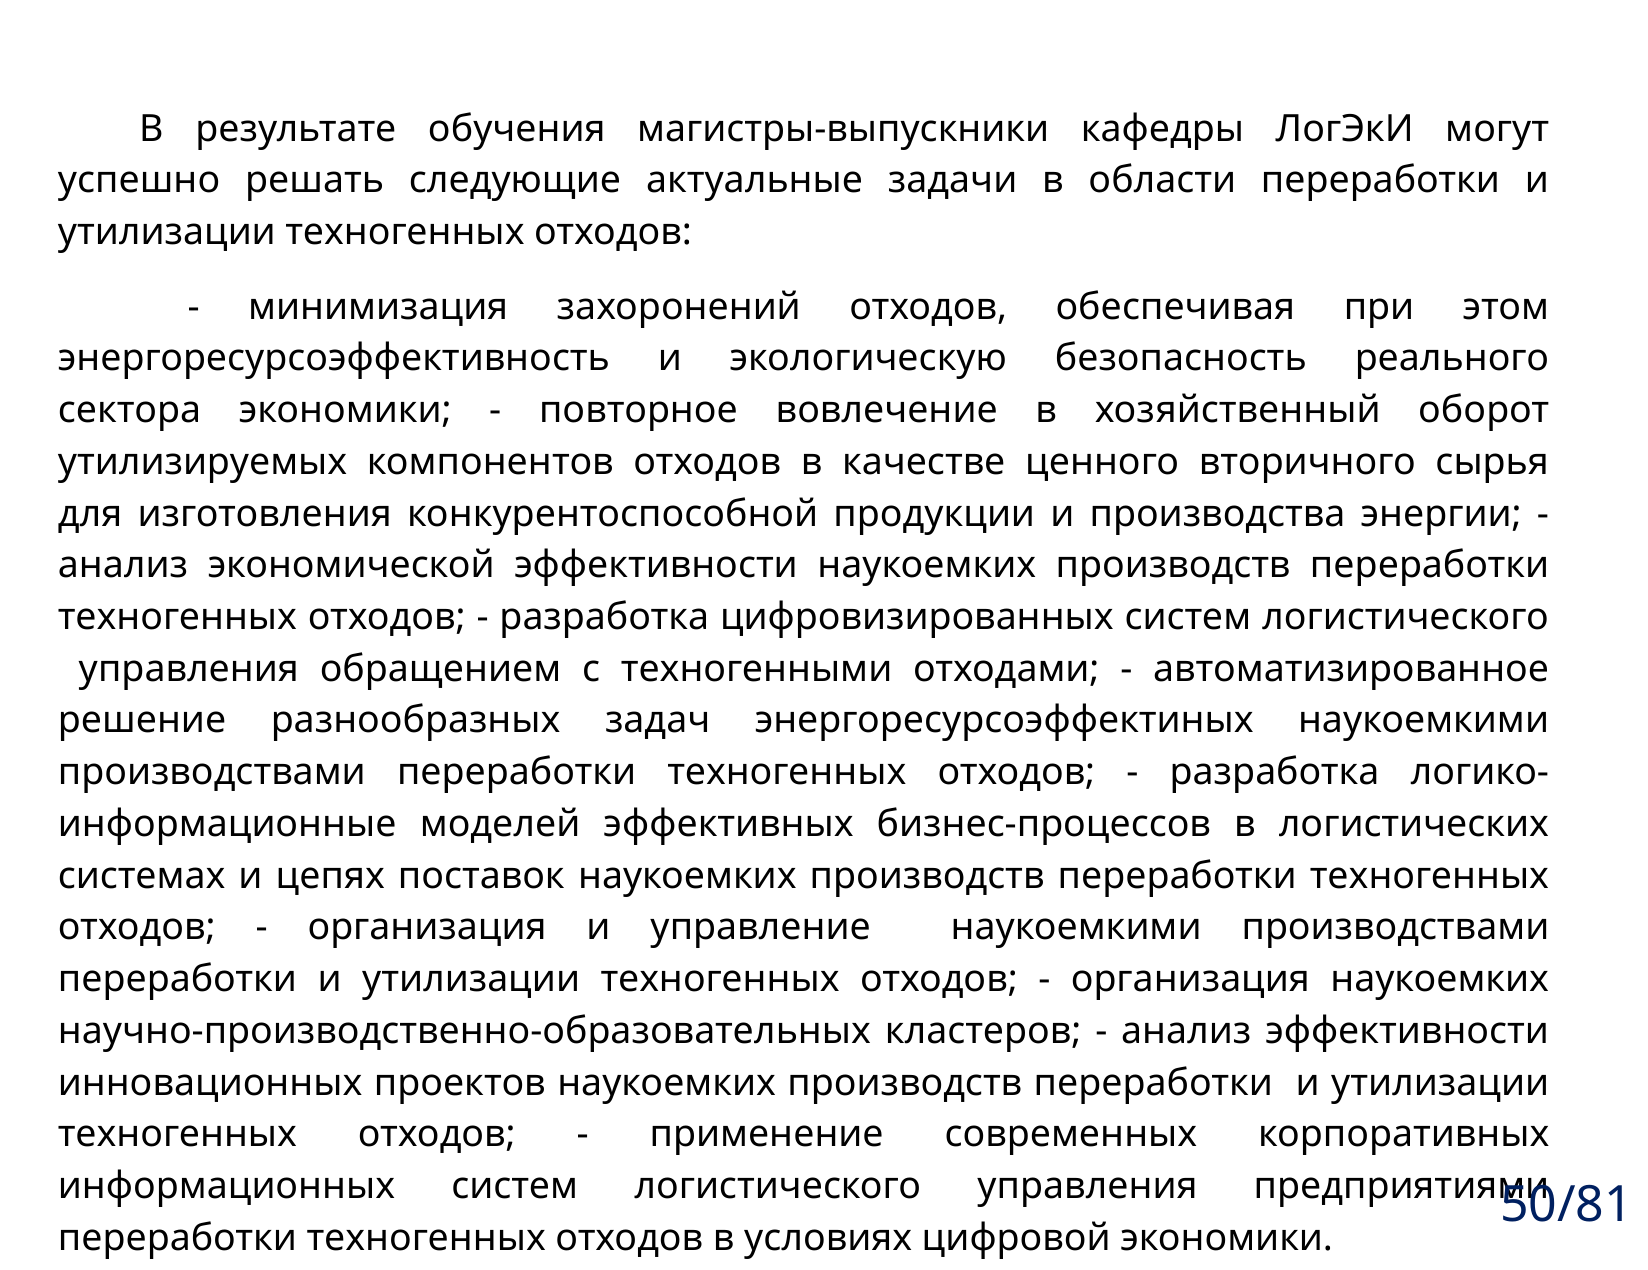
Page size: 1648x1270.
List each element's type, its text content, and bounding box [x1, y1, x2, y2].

text_box В результате обучения магистры-выпускники кафедры ЛогЭкИ могут успешно решать следующие актуальные задачи в области переработки и утилизации техногенных отходов: - минимизация захоронений отходов, обеспечивая при этом энергоресурсоэффективность и экологическую безопасность реального сектора экономики; - повторное вовлечение в хозяйственный оборот утилизируемых компонентов отходов в качестве ценного вторичного сырья для изготовления конкурентоспособной продукции и производства энергии; - анализ экономической эффективности наукоемких производств переработки техногенных отходов; - разработка цифровизированных систем логистического управления обращением с техногенными отходами; - автоматизированное решение разнообразных задач энергоресурсоэффектиных наукоемкими производствами переработки техногенных отходов; - разработка логико-информационные моделей эффективных бизнес-процессов в логистических системах и цепях поставок наукоемких производств переработки техногенных отходов; - организация и управление наукоемкими производствами переработки и утилизации техногенных отходов; - организация наукоемких научно-производственно-образовательных кластеров; - анализ эффективности инновационных проектов наукоемких производств переработки и утилизации техногенных отходов; - применение современных корпоративных информационных систем логистического управления предприятиями переработки техногенных отходов в условиях цифровой экономики. [43, 89, 1565, 1266]
slide_number 50/81 [1479, 1202, 1648, 1270]
